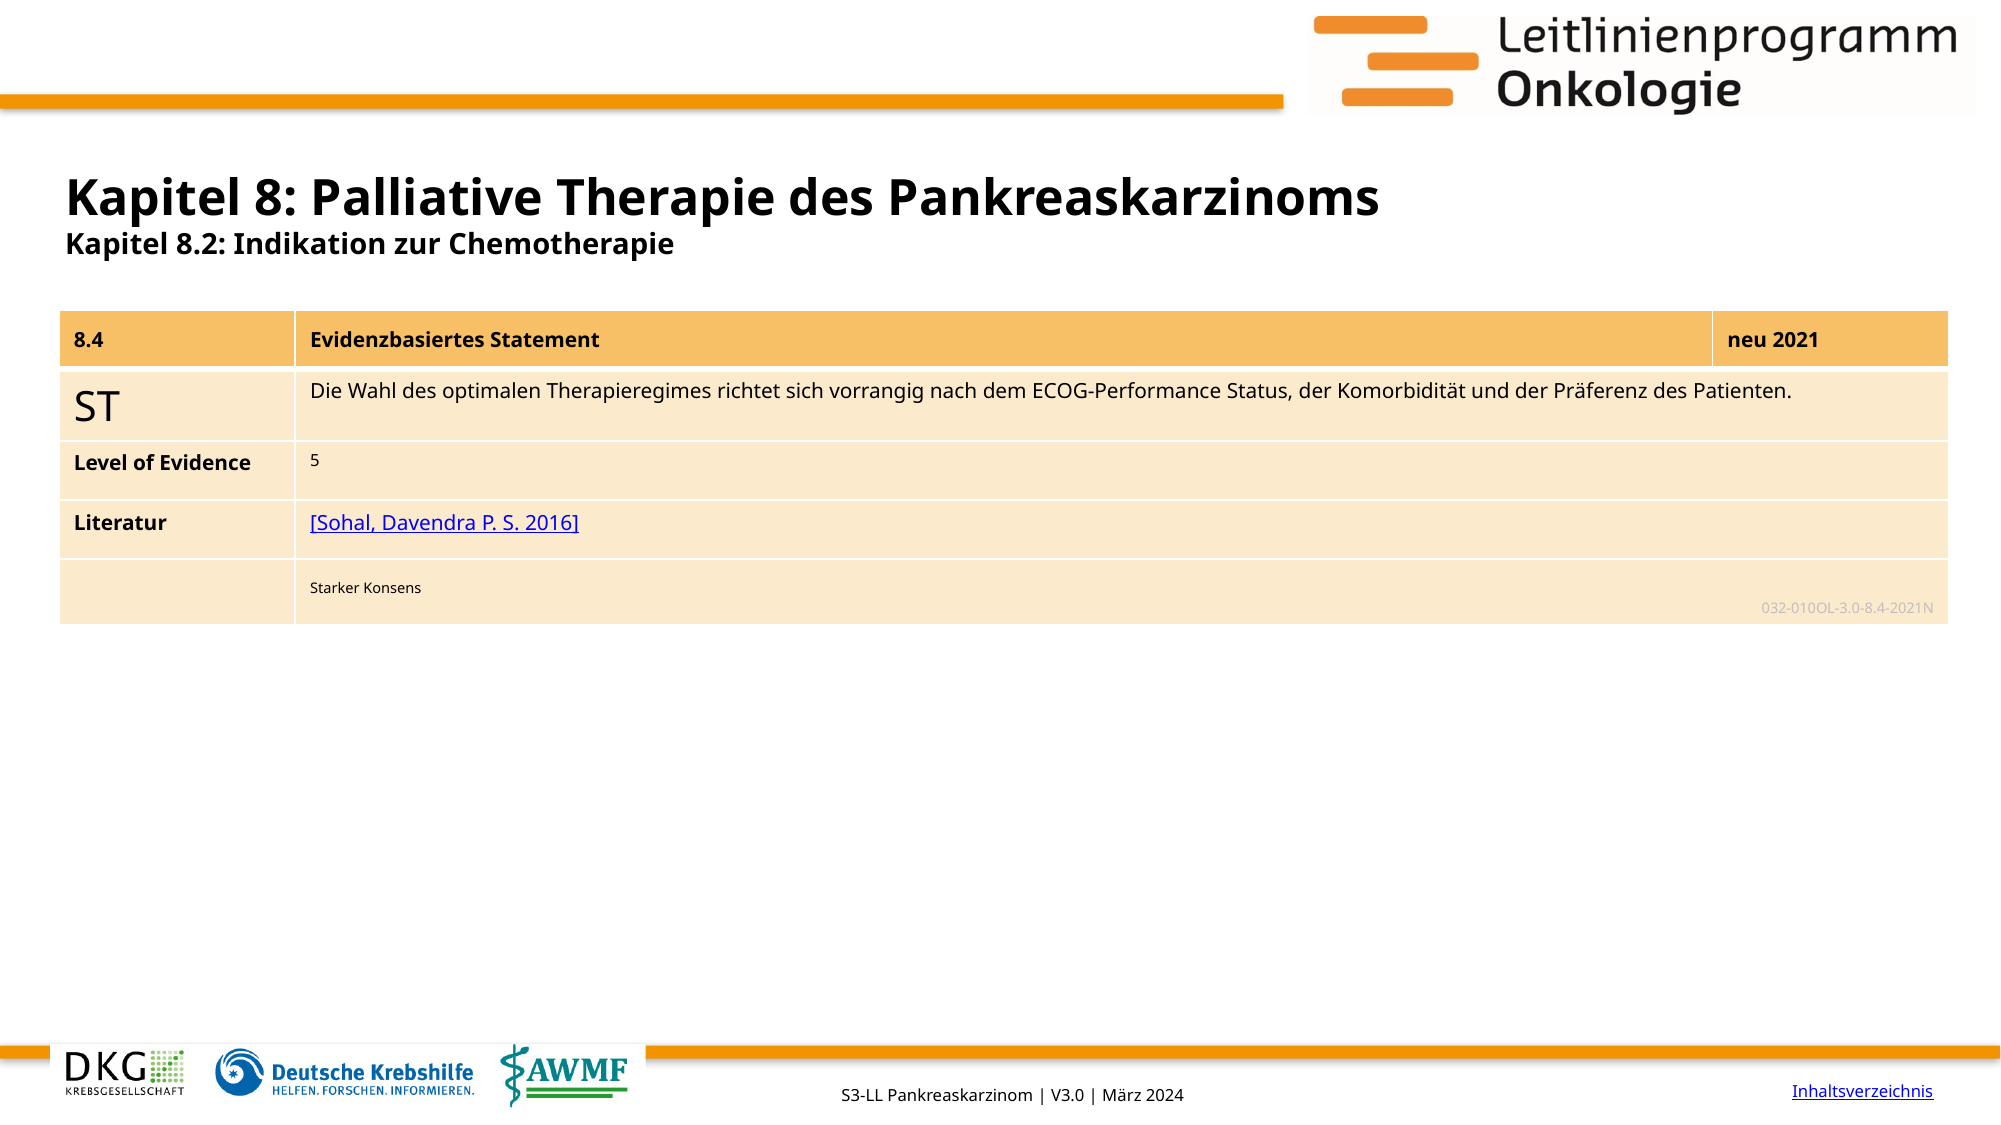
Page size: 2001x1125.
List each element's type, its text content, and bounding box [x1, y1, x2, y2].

table_cell [Sohal, Davendra P. S. 2016] [296, 501, 1948, 558]
table_cell Die Wahl des optimalen Therapieregimes richtet sich vorrangig nach dem ECOG-Performance Status, der Komorbidität und der Präferenz des Patienten. [296, 372, 1948, 440]
table_cell 5 [296, 442, 1948, 499]
table_header neu 2021 [1713, 311, 1948, 366]
table_cell ST [60, 372, 294, 440]
table_header 8.4 [60, 311, 294, 366]
picture [1307, 16, 1977, 115]
table_cell Starker Konsens 032-010OL-3.0-8.4-2021N [296, 560, 1948, 624]
table_header Evidenzbasiertes Statement [296, 311, 1712, 366]
title Kapitel 8: Palliative Therapie des Pankreaskarzinoms Kapitel 8.2: Indikation zur Chemotherapie [50, 125, 1950, 300]
table_cell [60, 560, 294, 624]
picture [50, 1044, 646, 1108]
table_cell Literatur [60, 501, 294, 558]
text_box Inhaltsverzeichnis [1777, 1073, 1949, 1112]
text_box S3-LL Pankreaskarzinom | V3.0 | März 2024 [826, 1065, 1654, 1125]
table_cell Level of Evidence [60, 442, 294, 499]
